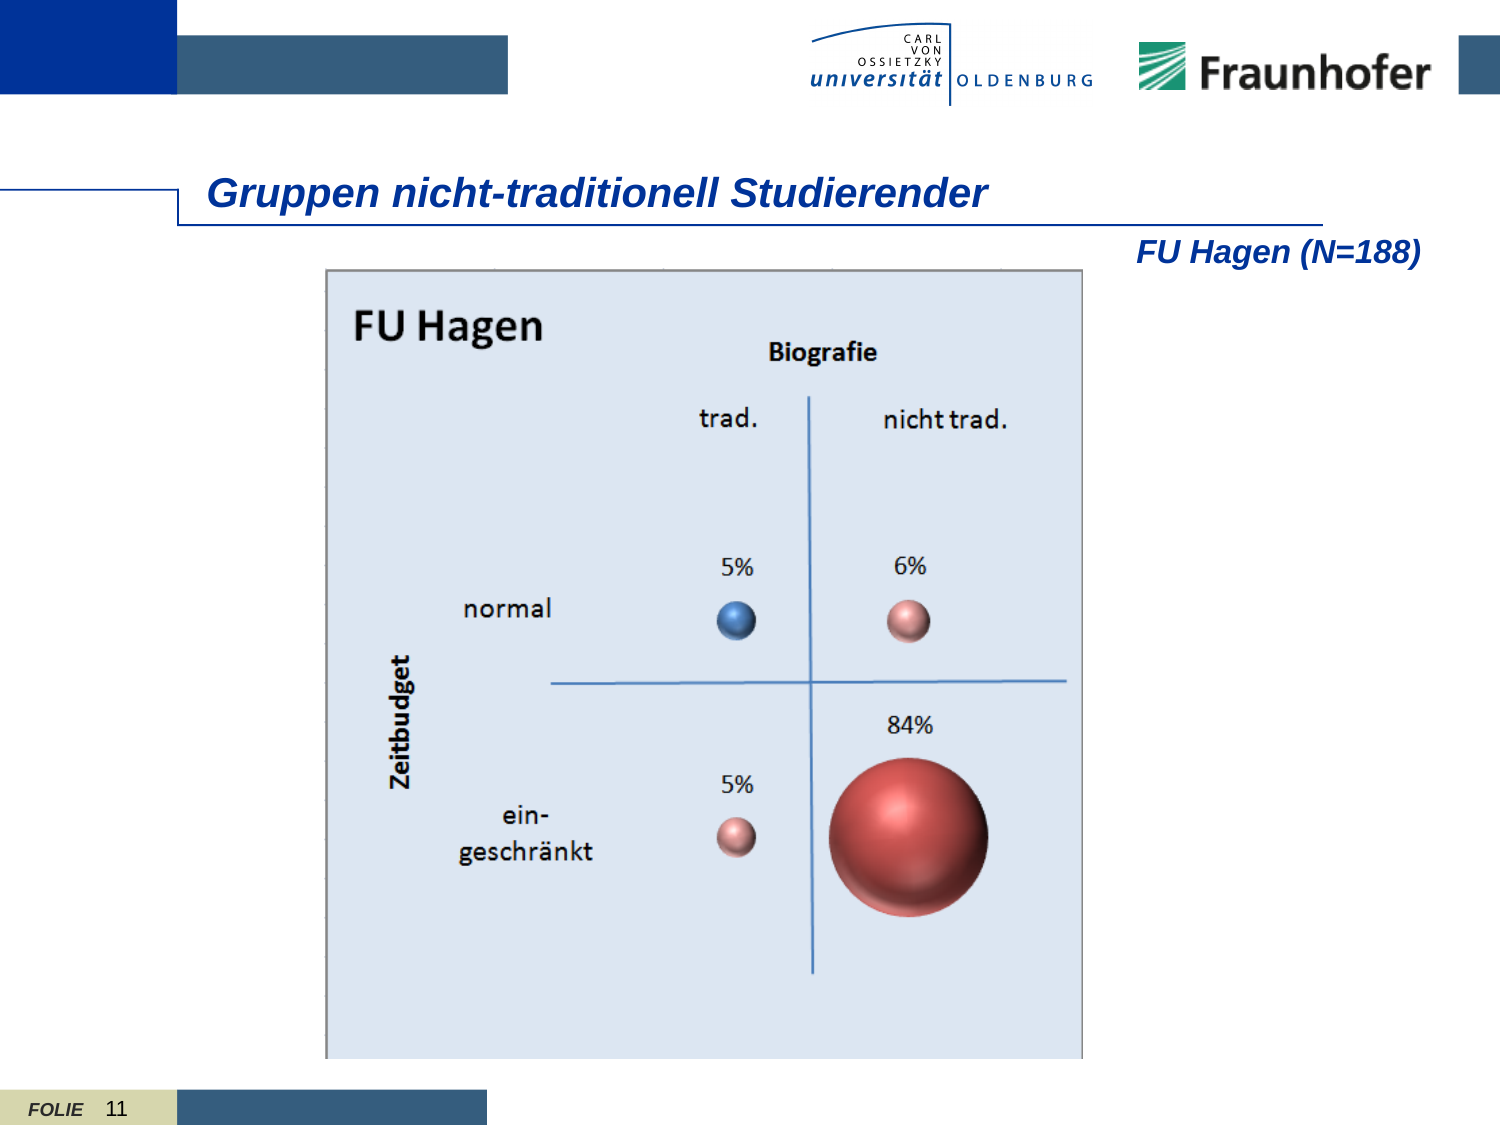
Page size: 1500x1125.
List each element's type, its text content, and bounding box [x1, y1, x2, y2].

picture [809, 19, 1093, 105]
slide_number 11 [90, 1086, 183, 1118]
text_box FU Hagen (N=188) [486, 230, 1431, 271]
text_box [167, 24, 1000, 125]
picture [324, 267, 1083, 1059]
picture [1139, 42, 1432, 90]
title Gruppen nicht-traditionell Studierender [206, 105, 1482, 216]
